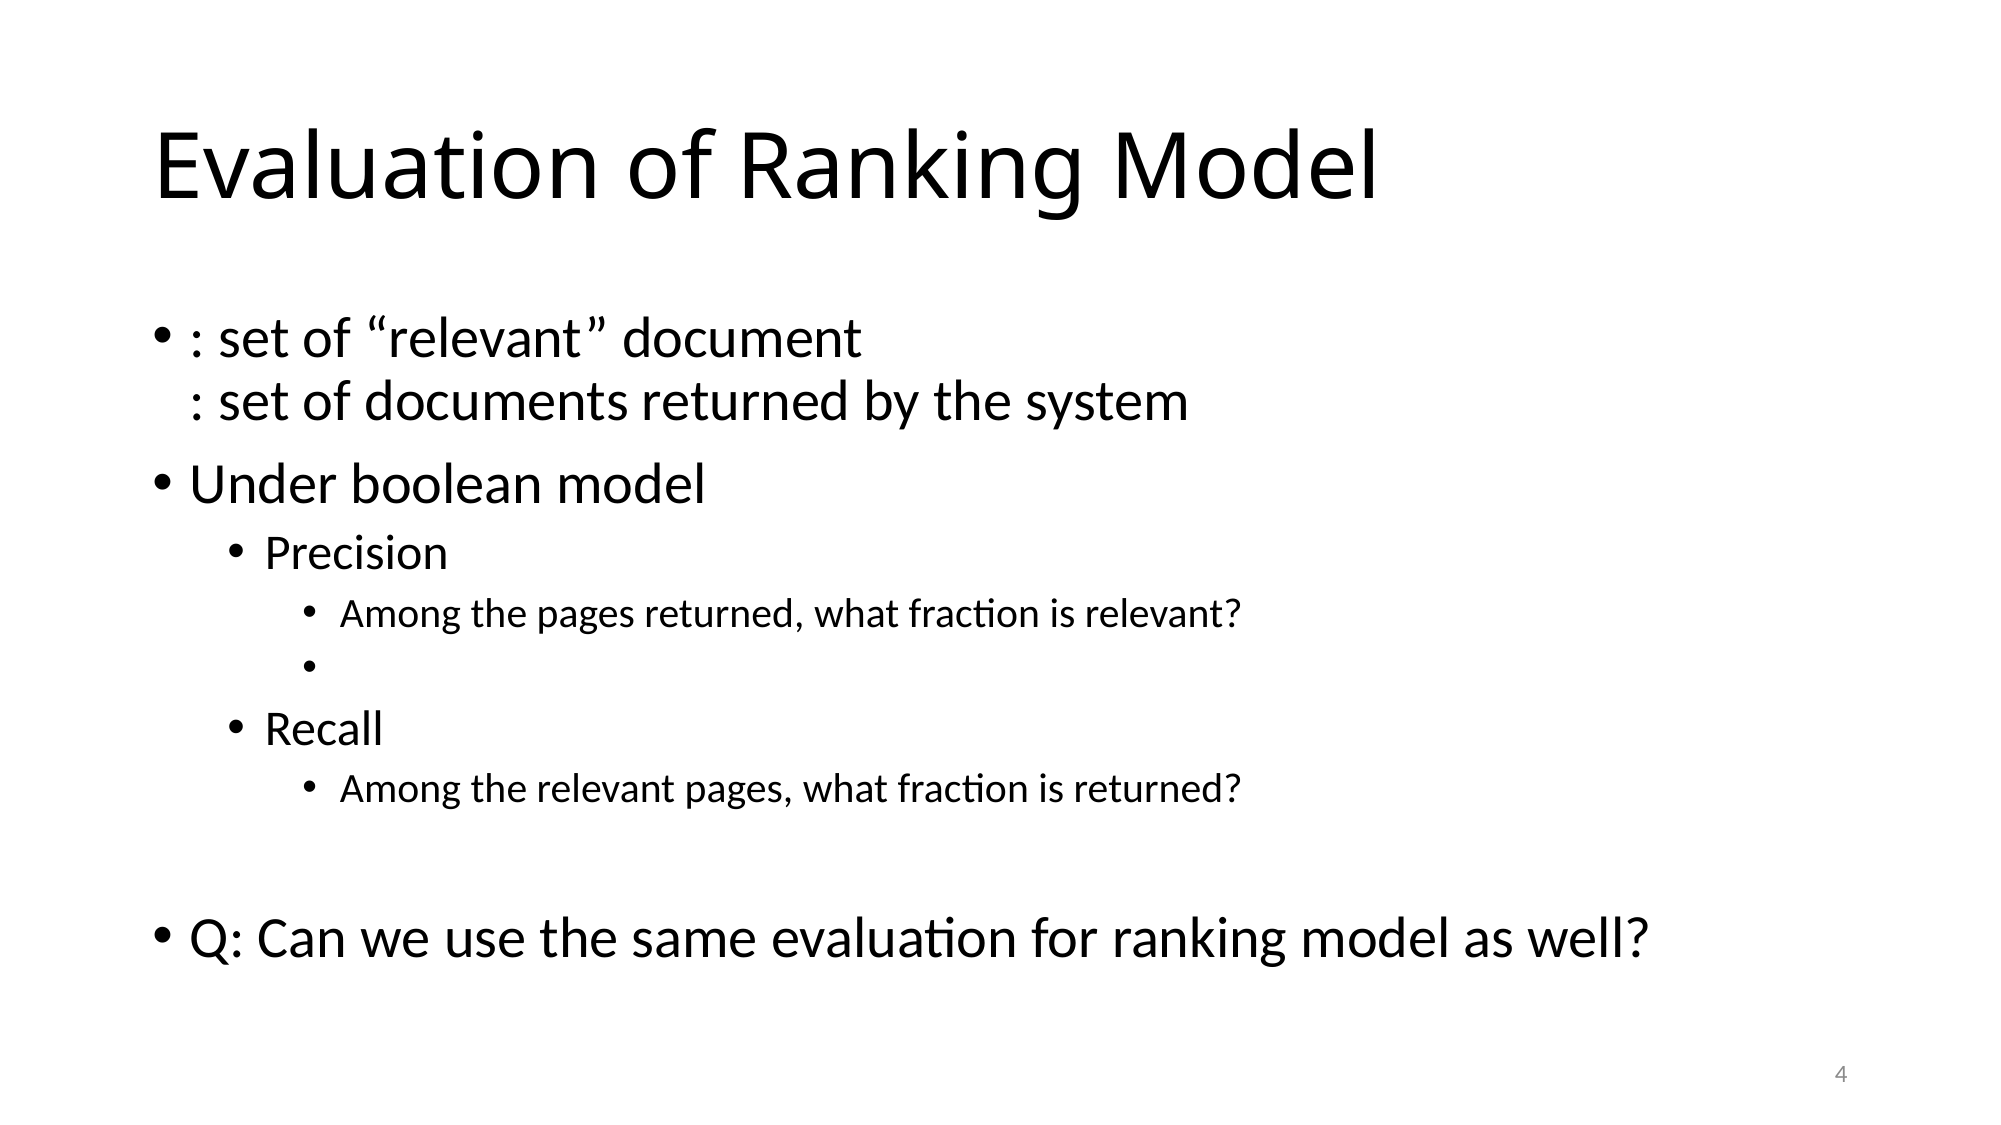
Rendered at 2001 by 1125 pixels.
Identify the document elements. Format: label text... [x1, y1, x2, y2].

title Evaluation of Ranking Model [137, 59, 1863, 278]
slide_number 4 [1412, 1042, 1863, 1103]
